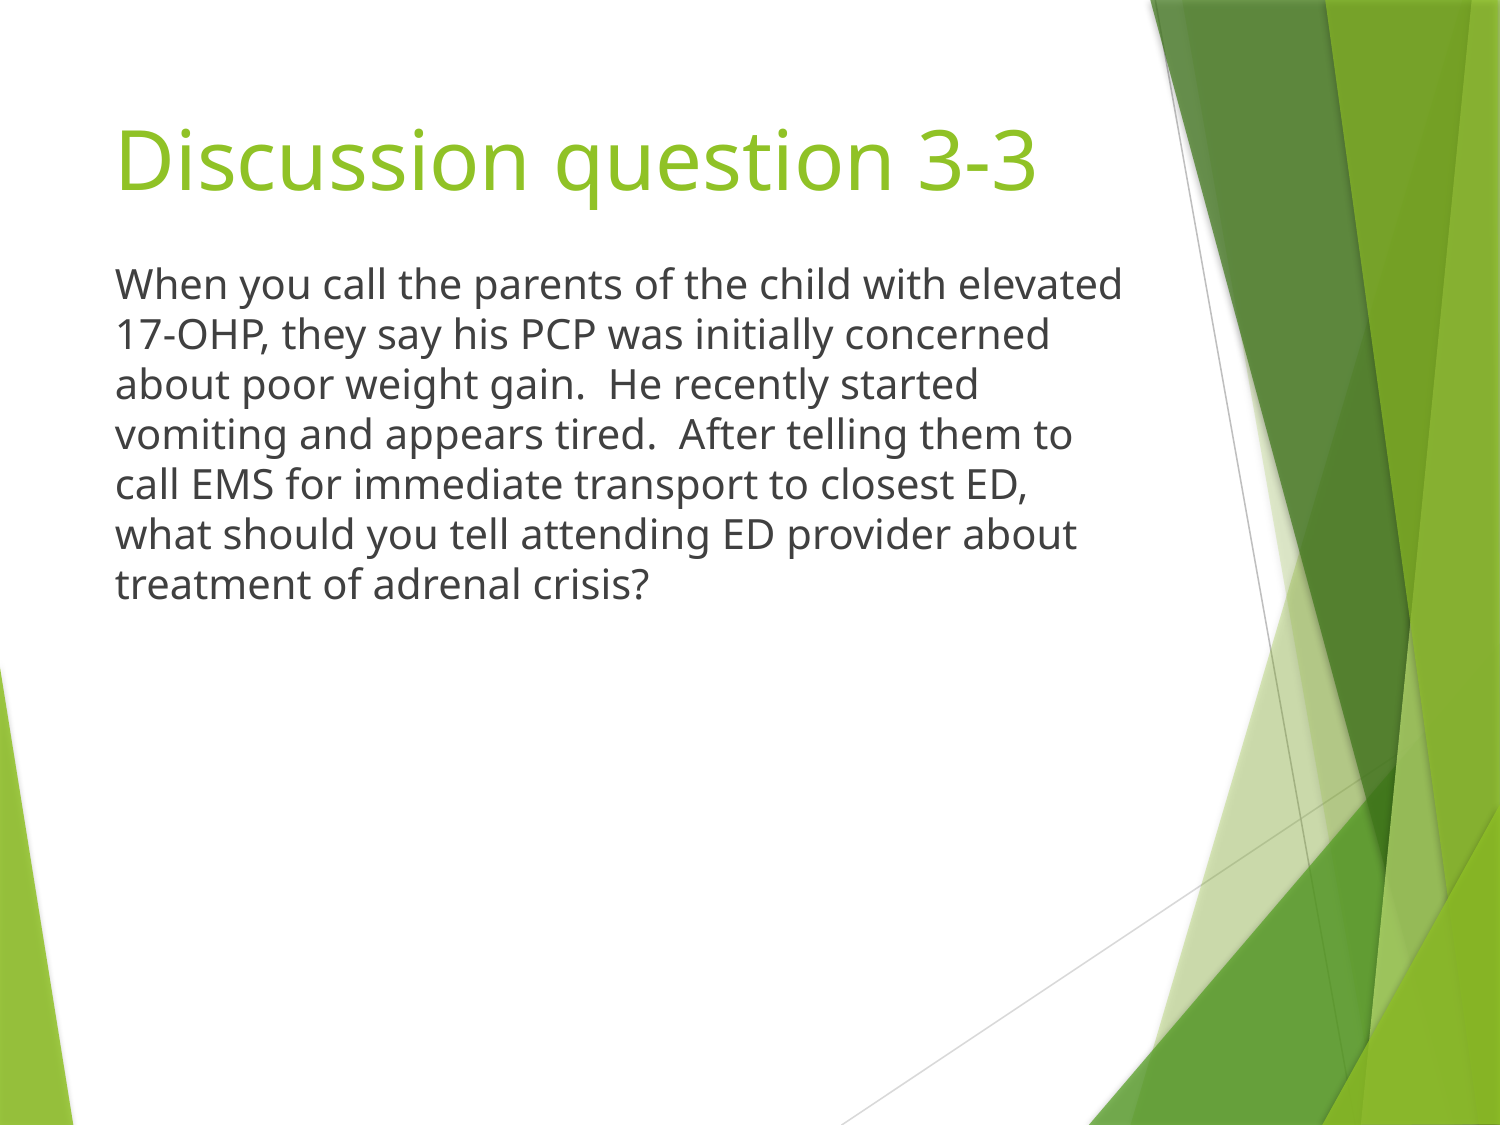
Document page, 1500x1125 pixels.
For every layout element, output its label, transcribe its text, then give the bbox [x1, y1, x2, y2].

title Discussion question 3-3 [99, 99, 1142, 249]
list When you call the parents of the child with elevated 17-OHP, they say his PCP was initially concerned about poor weight gain. He recently started vomiting and appears tired. After telling them to call EMS for immediate transport to closest ED, what should you tell attending ED provider about treatment of adrenal crisis? [99, 249, 1142, 991]
